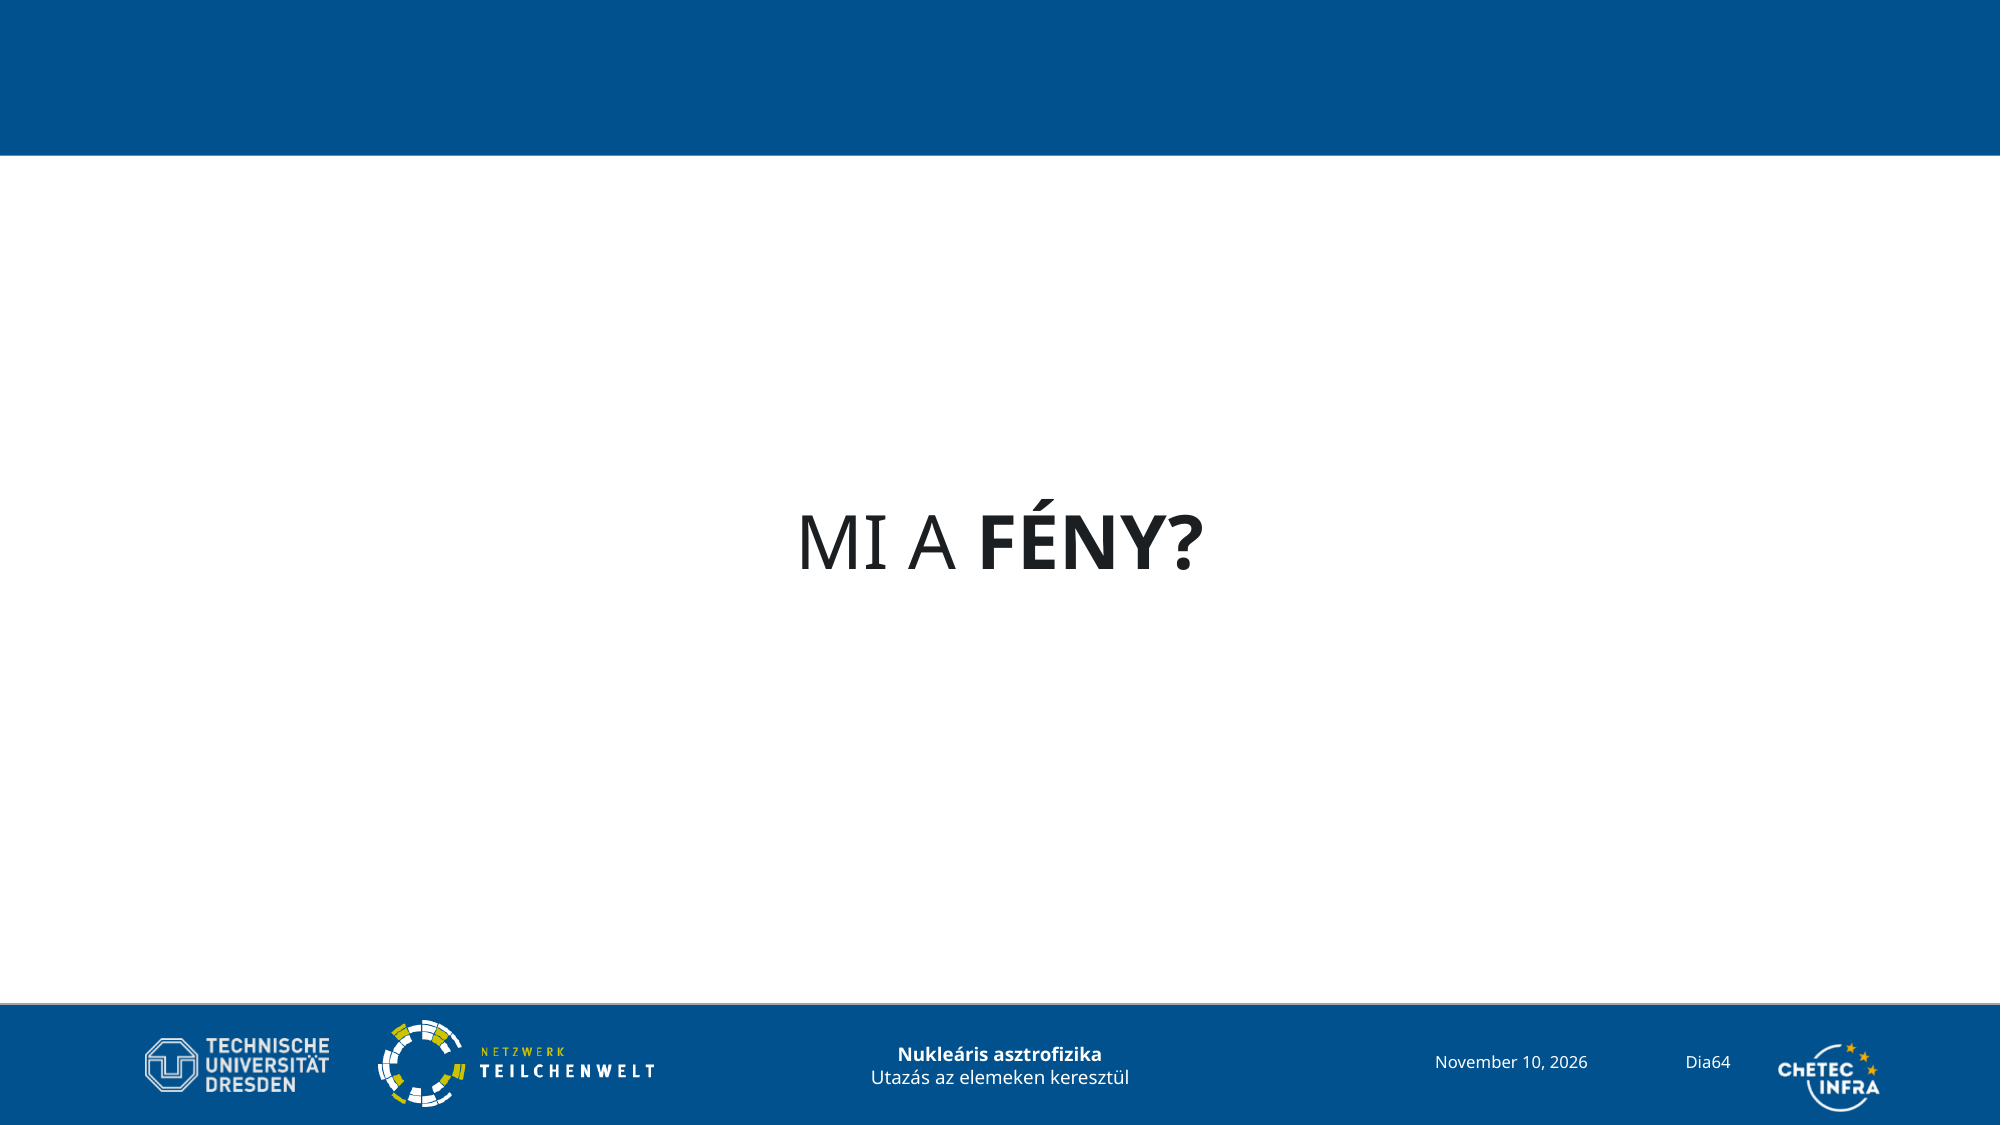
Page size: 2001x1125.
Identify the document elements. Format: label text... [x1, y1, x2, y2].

picture [1778, 1033, 1880, 1121]
picture [378, 1020, 654, 1107]
list Mi a fény? [607, 343, 1393, 736]
